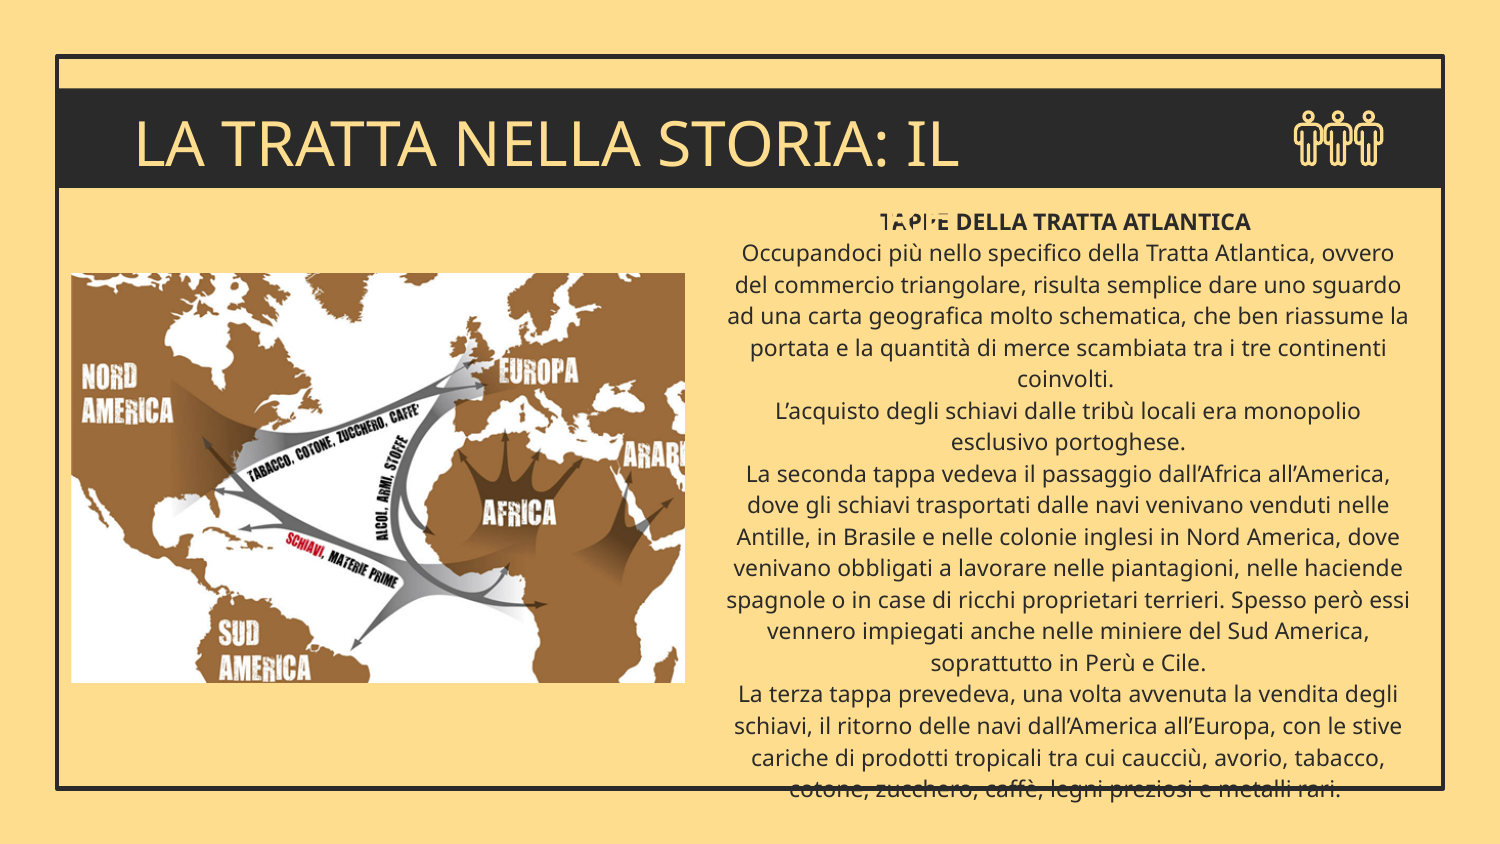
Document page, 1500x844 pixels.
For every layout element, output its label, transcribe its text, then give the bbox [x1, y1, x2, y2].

text_box [1293, 110, 1323, 167]
picture [71, 273, 685, 683]
text_box [1323, 110, 1353, 167]
title LA TRATTA NELLA STORIA: IL COMMERCIO TRIANGOLARE [118, 88, 1220, 188]
text_box [1354, 110, 1384, 167]
list TAPPE DELLA TRATTA ATLANTICA Occupandoci più nello specifico della Tratta Atlantica, ovvero del commercio triangolare, risulta semplice dare uno sguardo ad una carta geografica molto schematica, che ben riassume la portata e la quantità di merce scambiata tra i tre continenti coinvolti. L’acquisto degli schiavi dalle tribù locali era monopolio esclusivo portoghese. La seconda tappa vedeva il passaggio dall’Africa all’America, dove gli schiavi trasportati dalle navi venivano venduti nelle Antille, in Brasile e nelle colonie inglesi in Nord America, dove venivano obbligati a lavorare nelle piantagioni, nelle haciende spagnole o in case di ricchi proprietari terrieri. Spesso però essi vennero impiegati anche nelle miniere del Sud America, soprattutto in Perù e Cile. La terza tappa prevedeva, una volta avvenuta la vendita degli schiavi, il ritorno delle navi dall’America all’Europa, con le stive cariche di prodotti tropicali tra cui caucciù, avorio, tabacco, cotone, zucchero, caffè, legni preziosi e metalli rari. [686, 187, 1429, 713]
